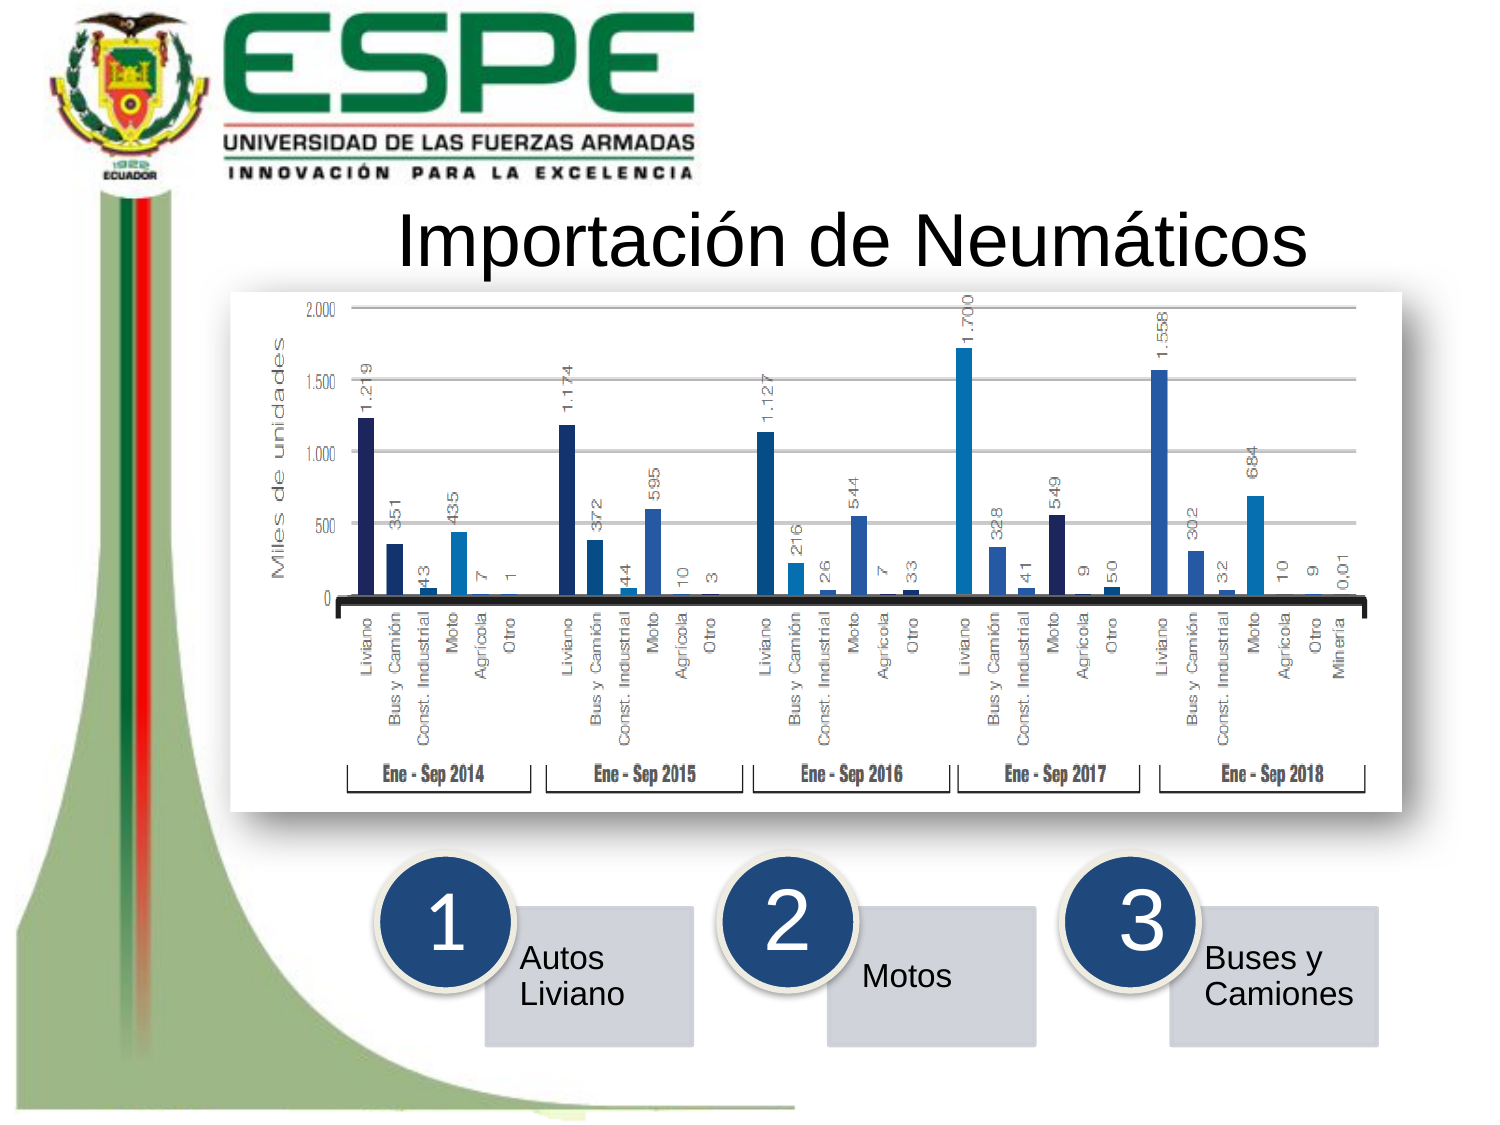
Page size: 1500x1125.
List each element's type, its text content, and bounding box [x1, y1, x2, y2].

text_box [376, 761, 1378, 1125]
text_box Importación de Neumáticos [1012, 184, 1346, 290]
picture [0, 0, 1403, 1125]
